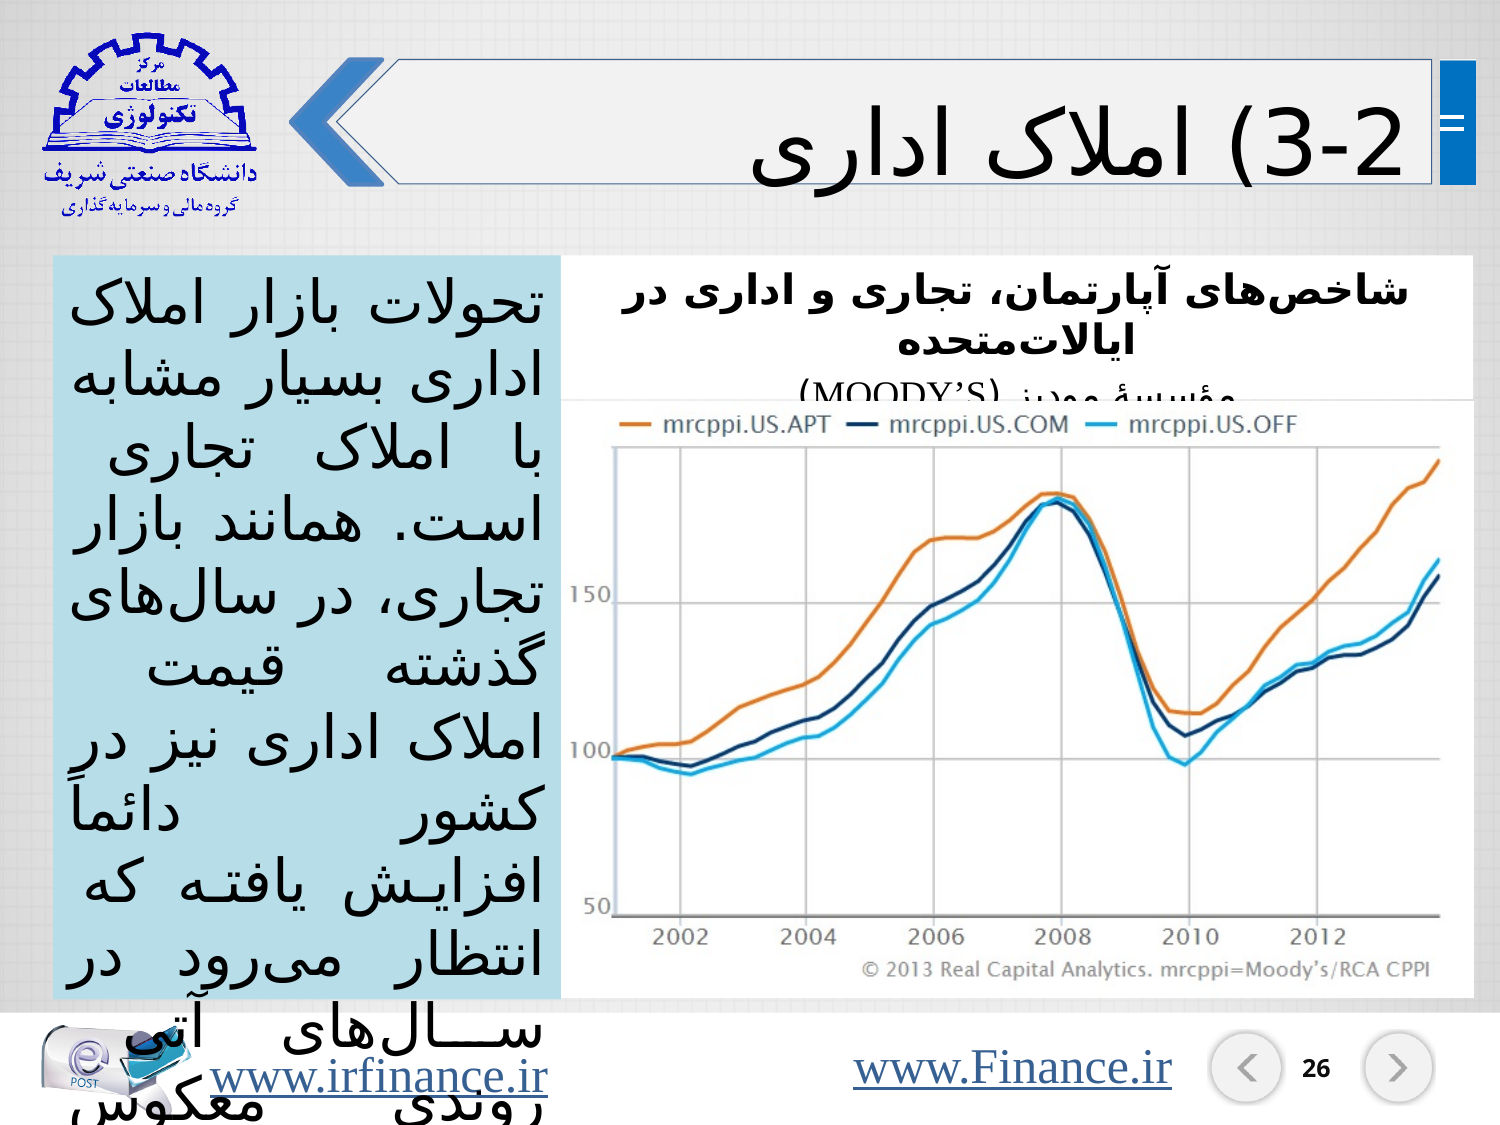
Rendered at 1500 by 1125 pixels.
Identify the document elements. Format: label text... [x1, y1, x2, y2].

picture [0, 0, 1500, 1012]
picture [41, 1025, 192, 1118]
picture [1360, 1029, 1436, 1106]
picture [1207, 1029, 1286, 1106]
text_box تحولات بازار املاک اداری بسیار مشابه با املاک تجاری است. همانند بازار تجاری، در سال‌های گذشته قیمت‌ املاک اداری نیز در کشور دائماً افزایش یافته که انتظار می‌رود در سال‌های آتی روندی معکوس داشته باشد. [53, 255, 558, 1000]
title 3-2) املاک اداری [75, 45, 1425, 233]
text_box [560, 255, 1474, 998]
